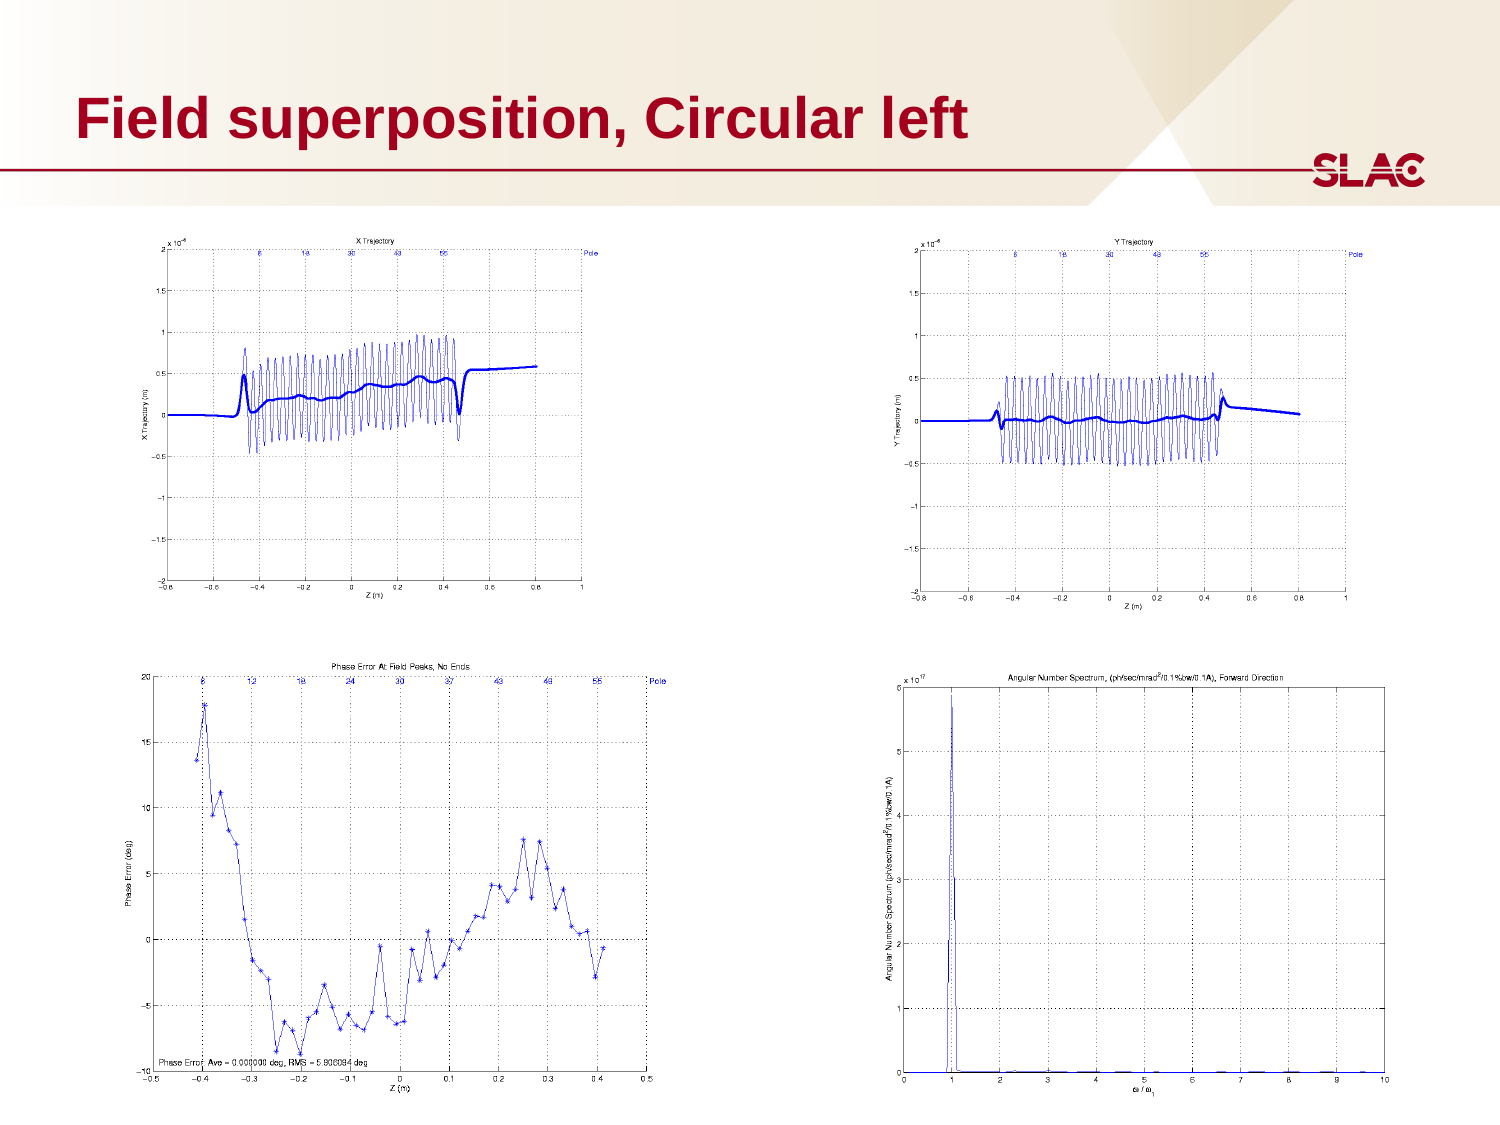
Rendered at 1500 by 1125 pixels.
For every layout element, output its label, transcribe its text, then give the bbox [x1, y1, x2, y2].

title Field superposition, Circular left [75, 0, 1425, 150]
picture [0, 0, 1500, 1125]
